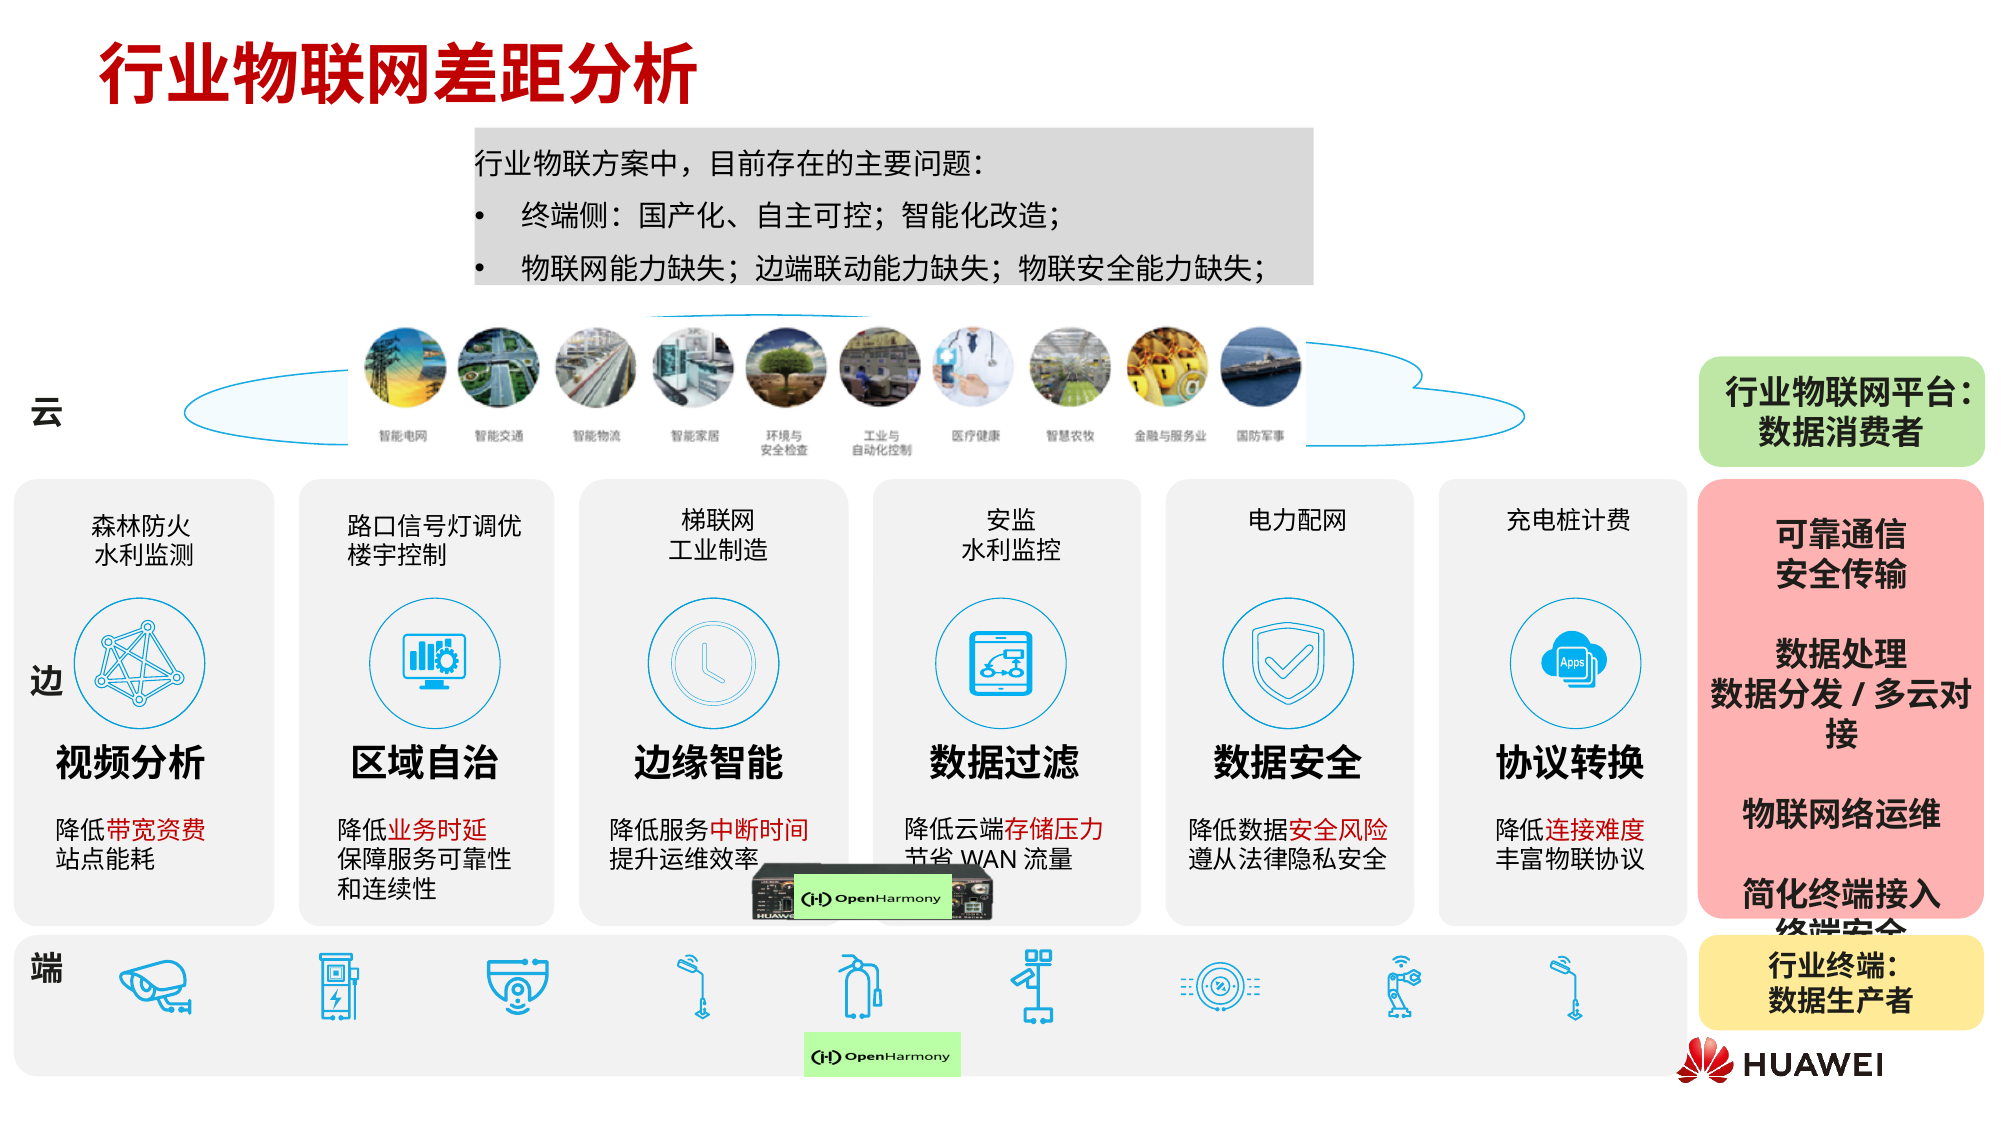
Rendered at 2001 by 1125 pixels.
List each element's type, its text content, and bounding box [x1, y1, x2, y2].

text_box 路口信号灯调优 楼宇控制 [332, 502, 553, 578]
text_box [1510, 598, 1641, 729]
text_box 可靠通信 安全传输 数据处理 数据分发/多云对接 物联网络运维 简化终端接入 终端安全 [1684, 466, 2000, 1001]
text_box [1387, 955, 1422, 1019]
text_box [648, 598, 779, 729]
text_box [13, 934, 1688, 1077]
text_box 协议转换 降低连接难度 丰富物联协议 [1480, 731, 1661, 942]
text_box 边 [15, 652, 74, 708]
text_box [1180, 962, 1260, 1012]
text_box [74, 598, 205, 729]
picture [1672, 1037, 1882, 1083]
text_box [838, 954, 883, 1020]
text_box 视频分析 降低带宽资费 站点能耗 [41, 731, 247, 942]
title 行业物联网差距分析 [78, 31, 1880, 132]
text_box [119, 959, 192, 1015]
text_box 充电桩计费 [1459, 496, 1679, 542]
text_box 边缘智能 降低服务中断时间 提升运维效率 [594, 731, 825, 942]
text_box 电力配网 [1187, 496, 1408, 542]
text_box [1010, 949, 1054, 1025]
text_box [872, 479, 1142, 927]
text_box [935, 598, 1067, 729]
text_box 安监 水利监控 [901, 496, 1122, 572]
text_box 端 [15, 939, 79, 995]
text_box 数据过滤 降低云端存储压力 节省WAN流量 [889, 731, 1120, 912]
text_box [184, 370, 347, 445]
text_box 区域自治 降低业务时延 保障服务可靠性 和连续性 [322, 731, 528, 942]
text_box 数据安全 降低数据安全风险 遵从法律隐私安全 [1173, 731, 1404, 942]
text_box 行业终端： 数据生产者 [1697, 933, 1985, 1032]
text_box [578, 479, 849, 924]
text_box 森林防火 水利监测 [75, 502, 213, 578]
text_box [1223, 598, 1354, 729]
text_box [676, 954, 711, 1020]
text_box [1549, 955, 1583, 1021]
text_box [298, 479, 555, 927]
text_box 行业物联网平台： 数据消费者 [1697, 355, 1987, 468]
text_box 行业物联方案中，目前存在的主要问题： 终端侧：国产化、自主可控；智能化改造； 物联网能力缺失；边端联动能力缺失；物联安全能力缺失； [474, 127, 1314, 286]
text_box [369, 598, 501, 729]
text_box [1438, 479, 1684, 927]
text_box 云 [15, 384, 79, 439]
picture [347, 317, 1306, 459]
text_box [1165, 479, 1415, 923]
text_box [1306, 342, 1525, 446]
picture [733, 856, 1013, 929]
text_box [13, 479, 275, 927]
text_box 梯联网 工业制造 [608, 496, 829, 572]
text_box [319, 952, 360, 1021]
picture [804, 1032, 961, 1077]
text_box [486, 958, 549, 1016]
